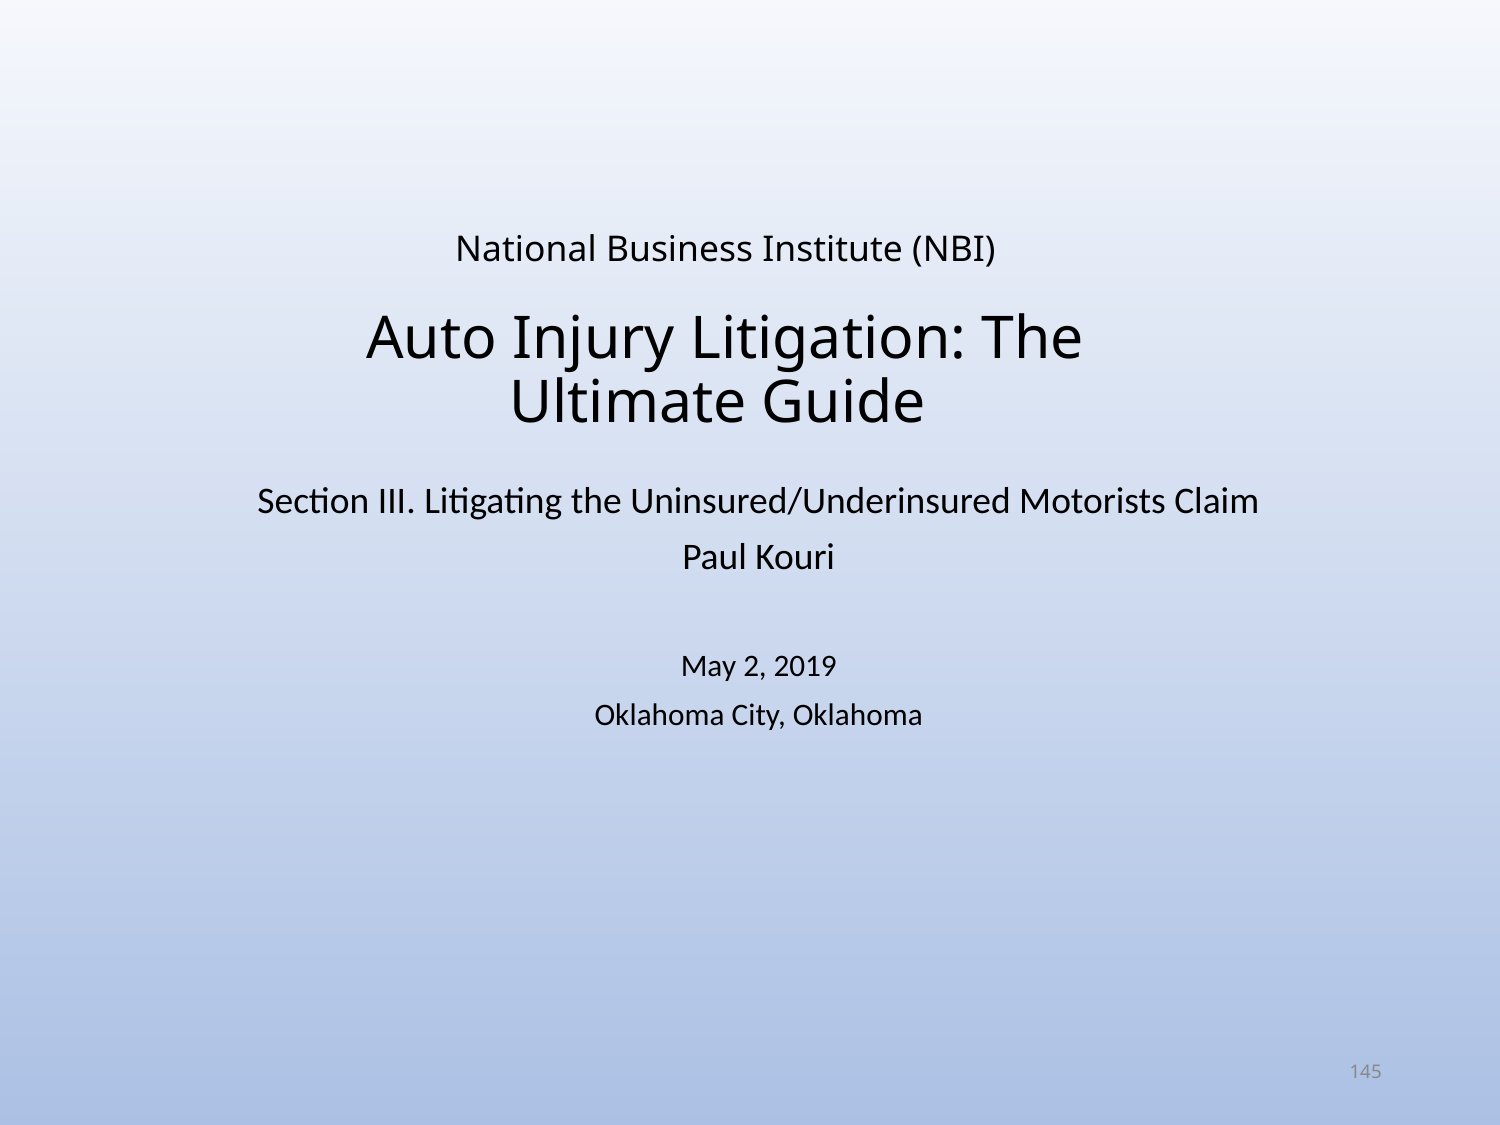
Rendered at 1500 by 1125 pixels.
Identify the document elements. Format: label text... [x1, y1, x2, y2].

subtitle Section III. Litigating the Uninsured/Underinsured Motorists Claim Paul Kouri May 2, 2019 Oklahoma City, Oklahoma [236, 473, 1282, 923]
slide_number 145 [1059, 1042, 1397, 1103]
title National Business Institute (NBI) Auto Injury Litigation: The Ultimate Guide [236, 221, 1216, 443]
